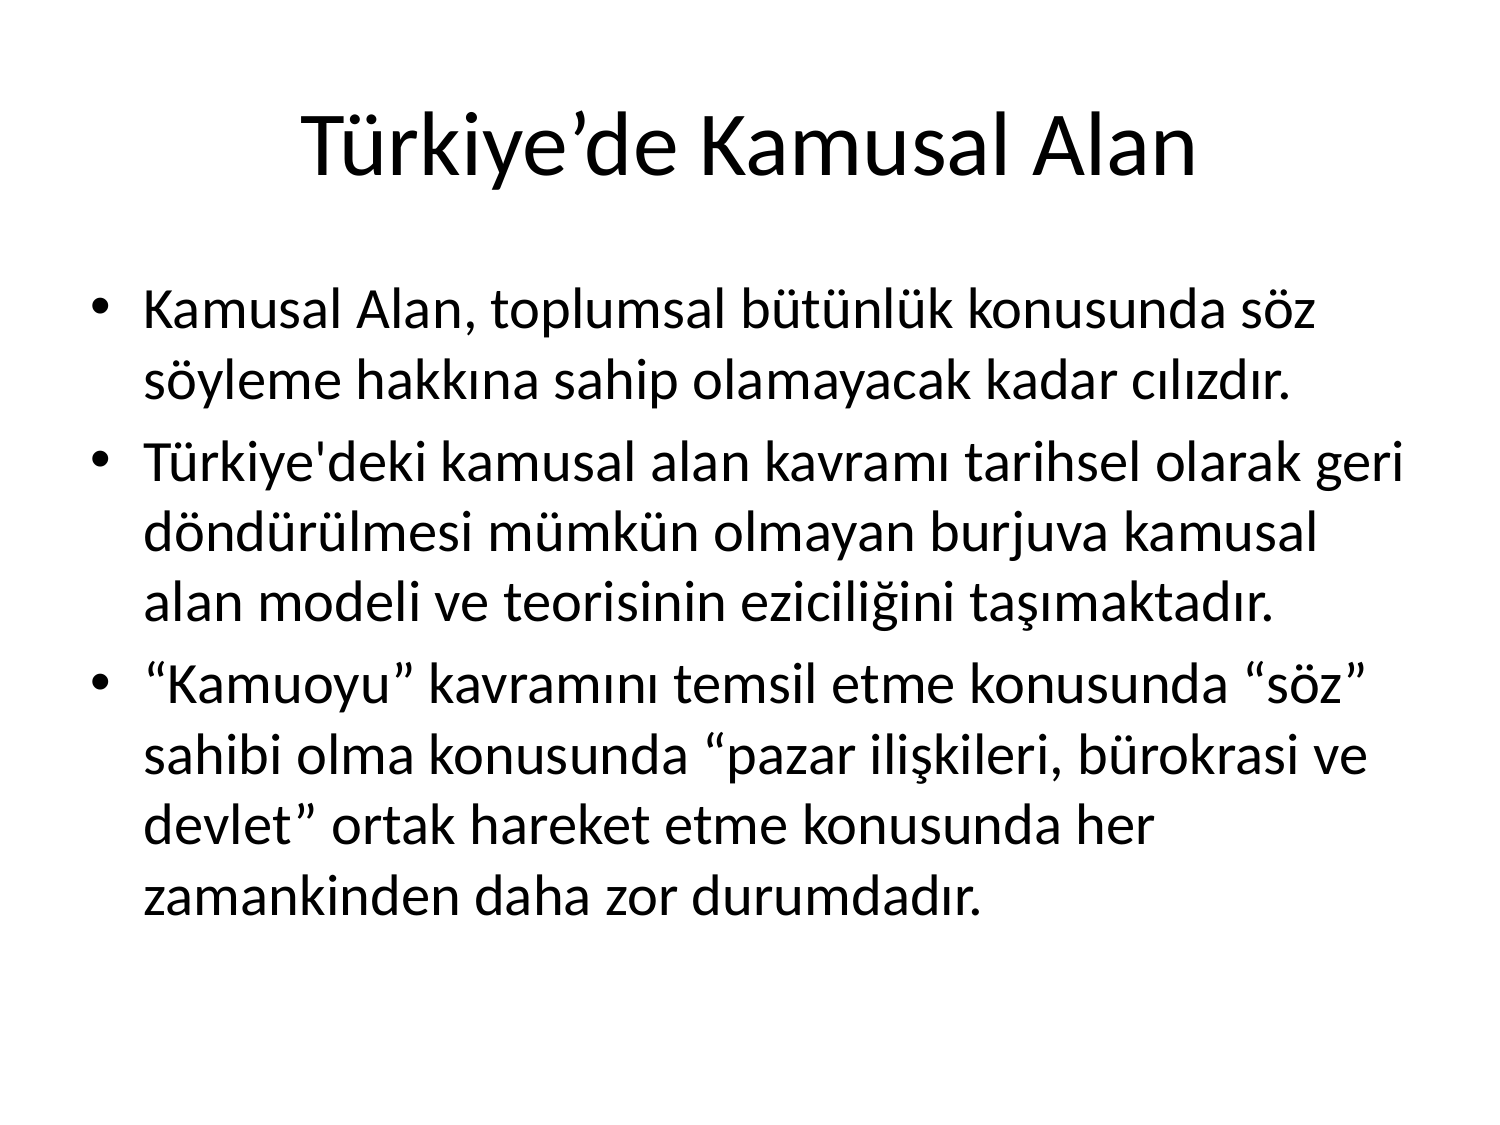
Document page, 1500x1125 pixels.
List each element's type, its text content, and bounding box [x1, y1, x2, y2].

list Kamusal Alan, toplumsal bütünlük konusunda söz söyleme hakkına sahip olamayacak kadar cılızdır. Türkiye'deki kamusal alan kavramı tarihsel olarak geri döndürülmesi mümkün olmayan burjuva kamusal alan modeli ve teorisinin eziciliğini taşımaktadır. “Kamuoyu” kavramını temsil etme konusunda “söz” sahibi olma konusunda “pazar ilişkileri, bürokrasi ve devlet” ortak hareket etme konusunda her zamankinden daha zor durumdadır. [75, 262, 1425, 1005]
title Türkiye’de Kamusal Alan [75, 45, 1425, 233]
